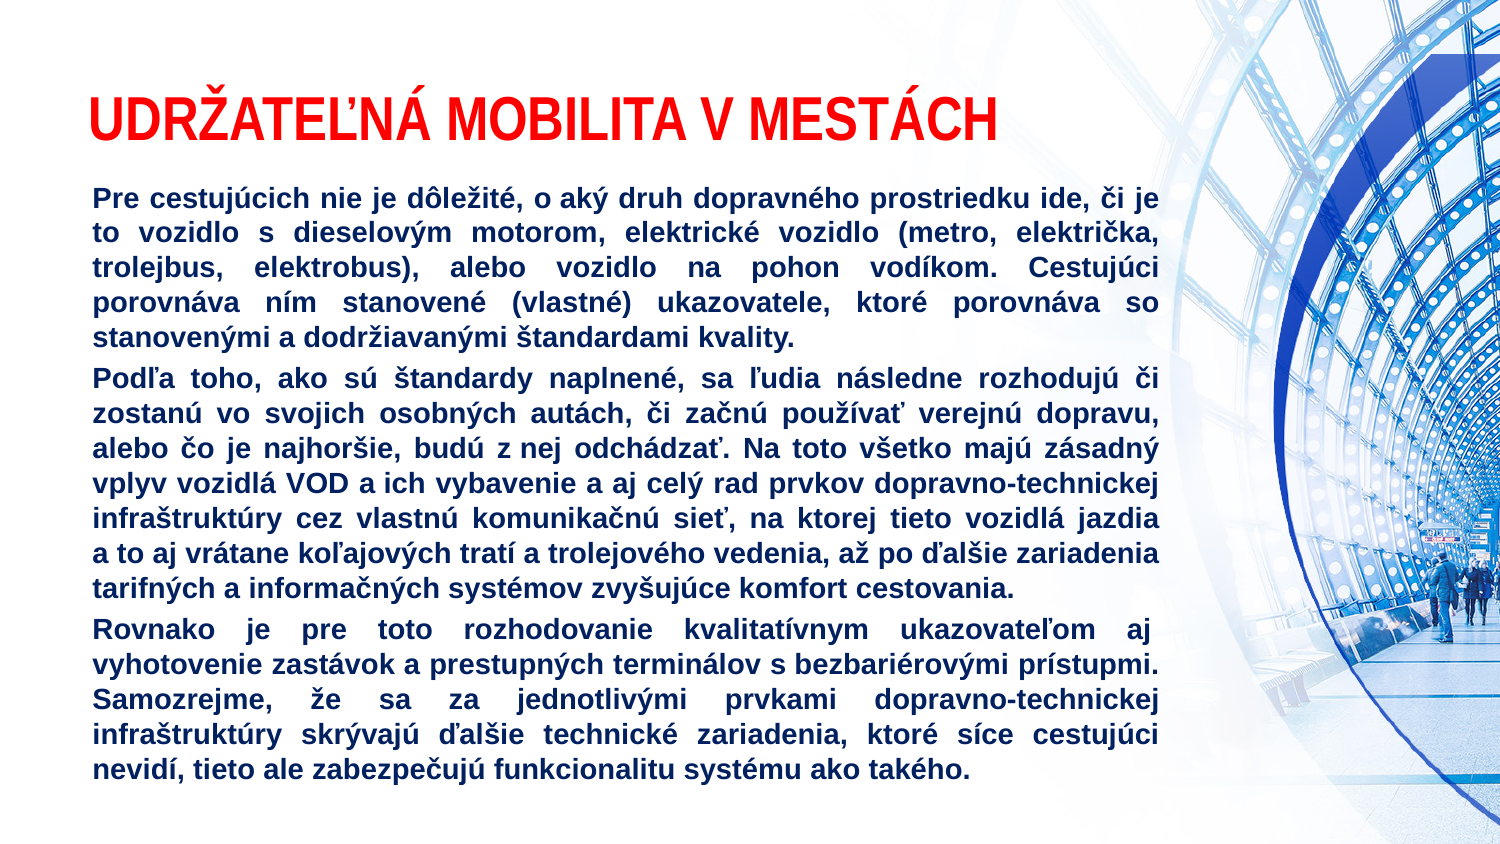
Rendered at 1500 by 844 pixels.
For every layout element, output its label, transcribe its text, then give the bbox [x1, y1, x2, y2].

list Pre cestujúcich nie je dôležité, o aký druh dopravného prostriedku ide, či je to vozidlo s dieselovým motorom, elektrické vozidlo (metro, električka, trolejbus, elektrobus), alebo vozidlo na pohon vodíkom. Cestujúci porovnáva ním stanovené (vlastné) ukazovatele, ktoré porovnáva so stanovenými a dodržiavanými štandardami kvality. Podľa toho, ako sú štandardy naplnené, sa ľudia následne rozhodujú či zostanú vo svojich osobných autách, či začnú používať verejnú dopravu, alebo čo je najhoršie, budú z nej odchádzať. Na toto všetko majú zásadný vplyv vozidlá VOD a ich vybavenie a aj celý rad prvkov dopravno-technickej infraštruktúry cez vlastnú komunikačnú sieť, na ktorej tieto vozidlá jazdia a to aj vrátane koľajových tratí a trolejového vedenia, až po ďalšie zariadenia tarifných a informač­ných systémov zvyšujúce komfort cestovania. Rovnako je pre toto rozhodovanie kvalitatívnym ukazovateľom aj vyhotovenie zastávok a prestupných terminálov s bezbariérovými prístupmi. Samozrejme, že sa za jednotlivými prvkami dopravno-technickej infraštruktúry skrývajú ďalšie technické zariadenia, ktoré síce cestujúci nevidí, tieto ale zabezpečujú funkcionalitu systému ako takého. [77, 171, 1176, 798]
picture [0, 0, 1500, 844]
title UDRŽATEĽNÁ MOBILITA V MESTÁCH [73, 71, 1051, 166]
